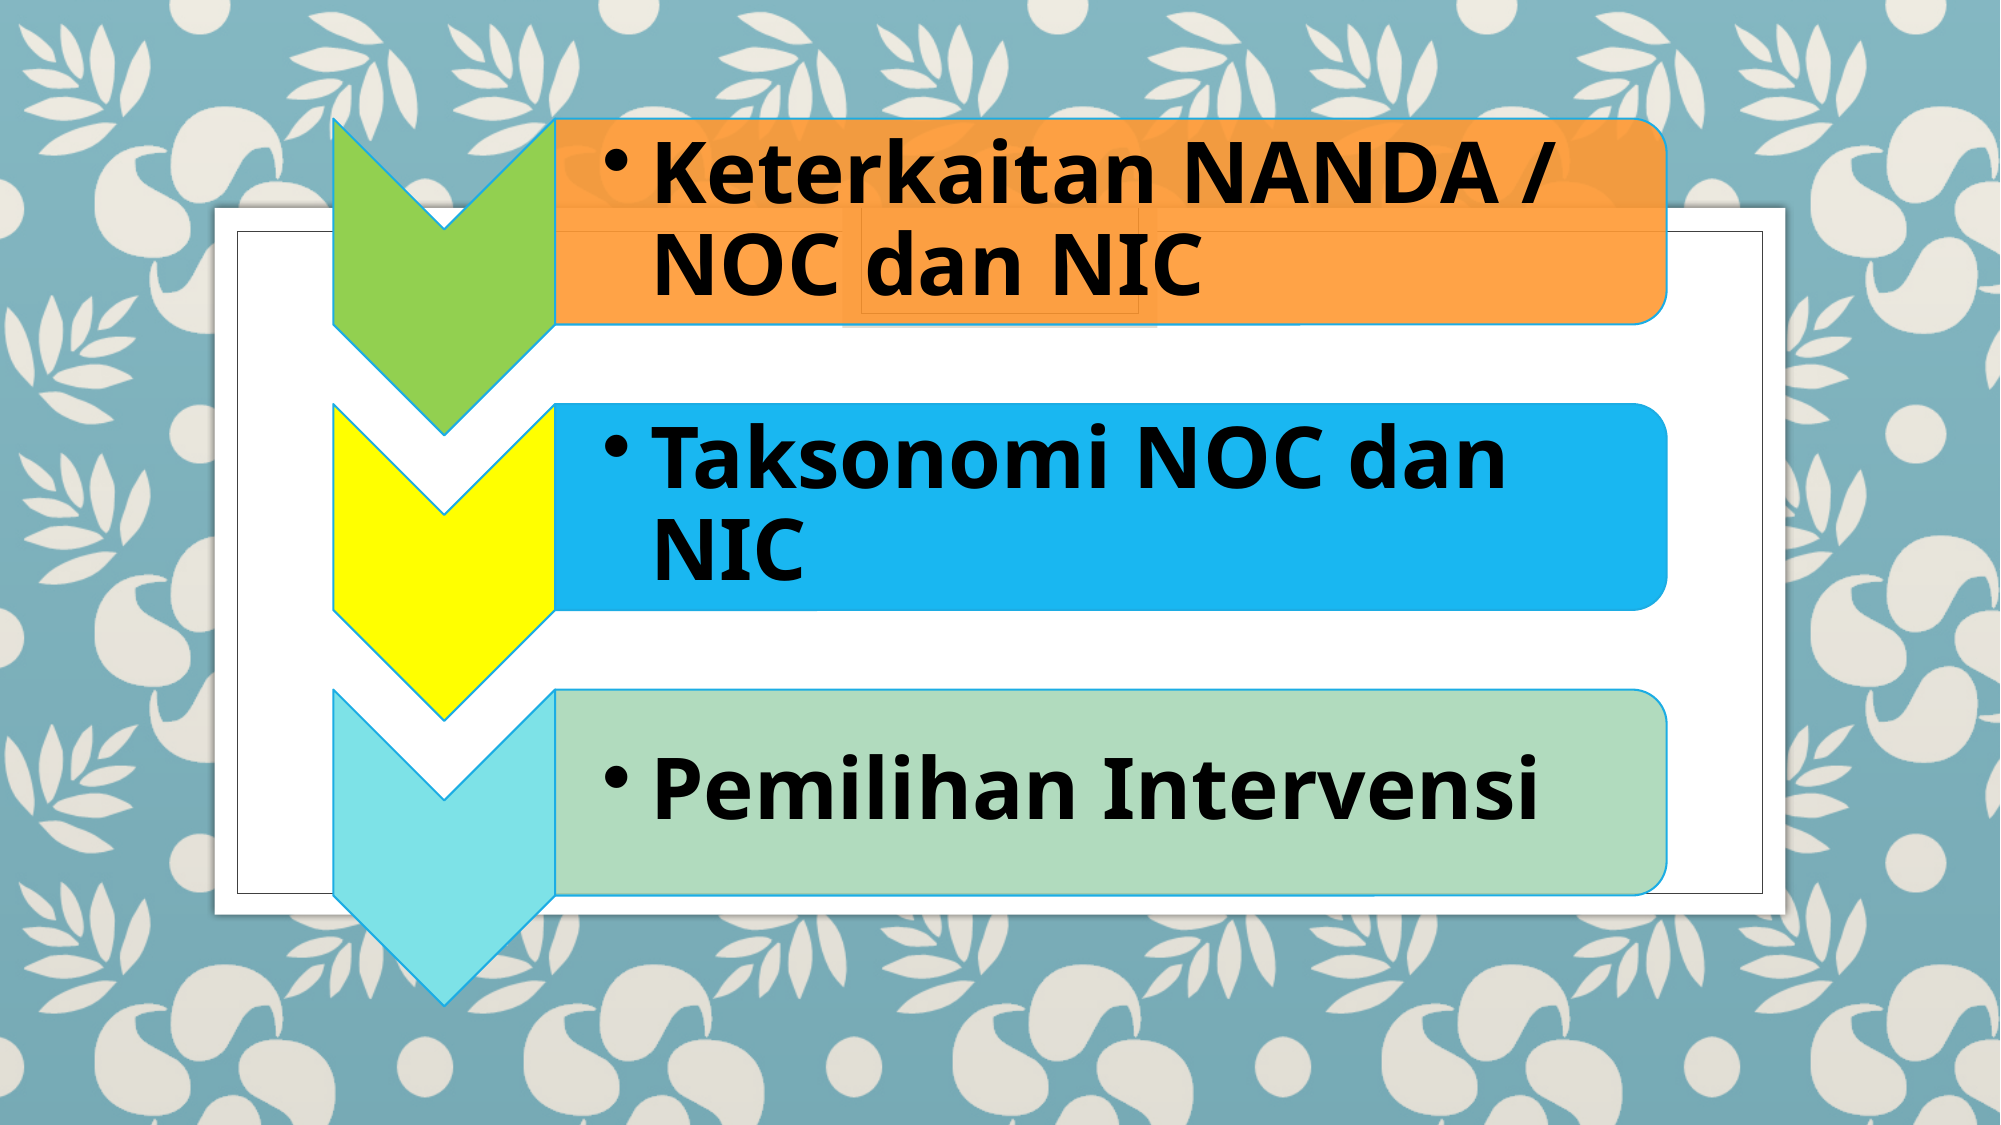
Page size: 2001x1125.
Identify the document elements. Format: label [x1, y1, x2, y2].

text_box [333, 117, 1667, 1007]
